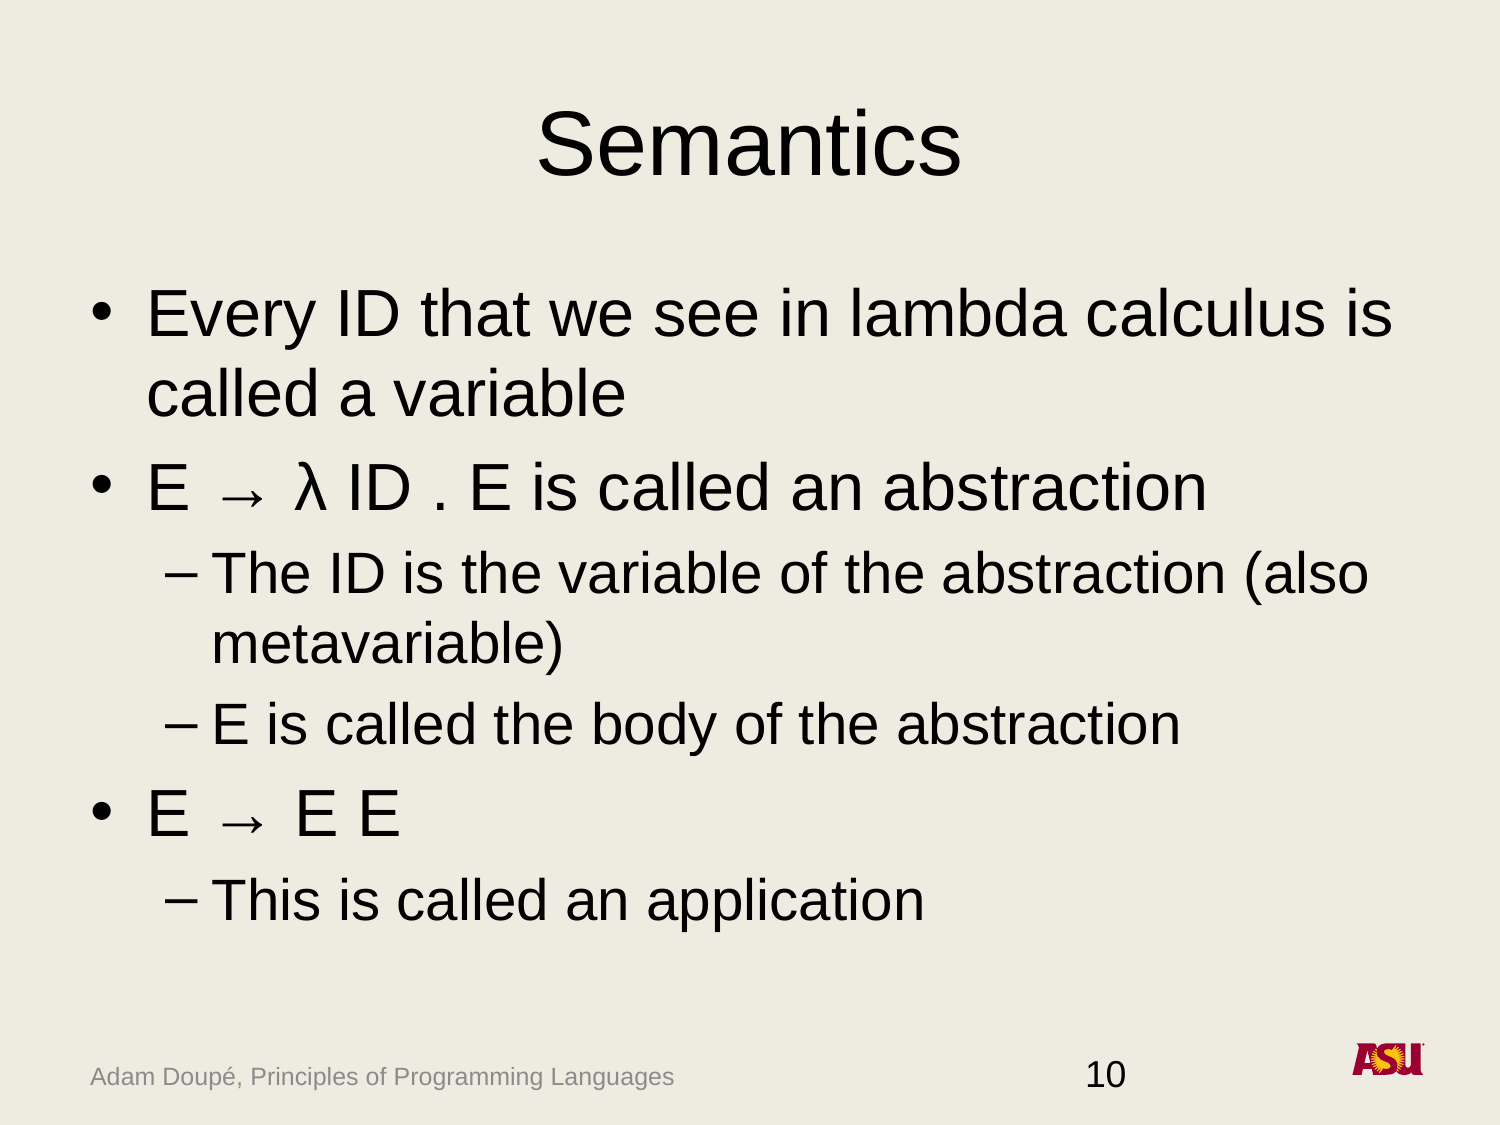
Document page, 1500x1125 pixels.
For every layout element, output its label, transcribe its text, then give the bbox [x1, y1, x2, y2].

list Every ID that we see in lambda calculus is called a variable E → λ ID . E is called an abstraction The ID is the variable of the abstraction (also metavariable) E is called the body of the abstraction E → E E This is called an application [75, 262, 1425, 1005]
slide_number 10 [1070, 1042, 1421, 1103]
title Semantics [75, 45, 1425, 233]
